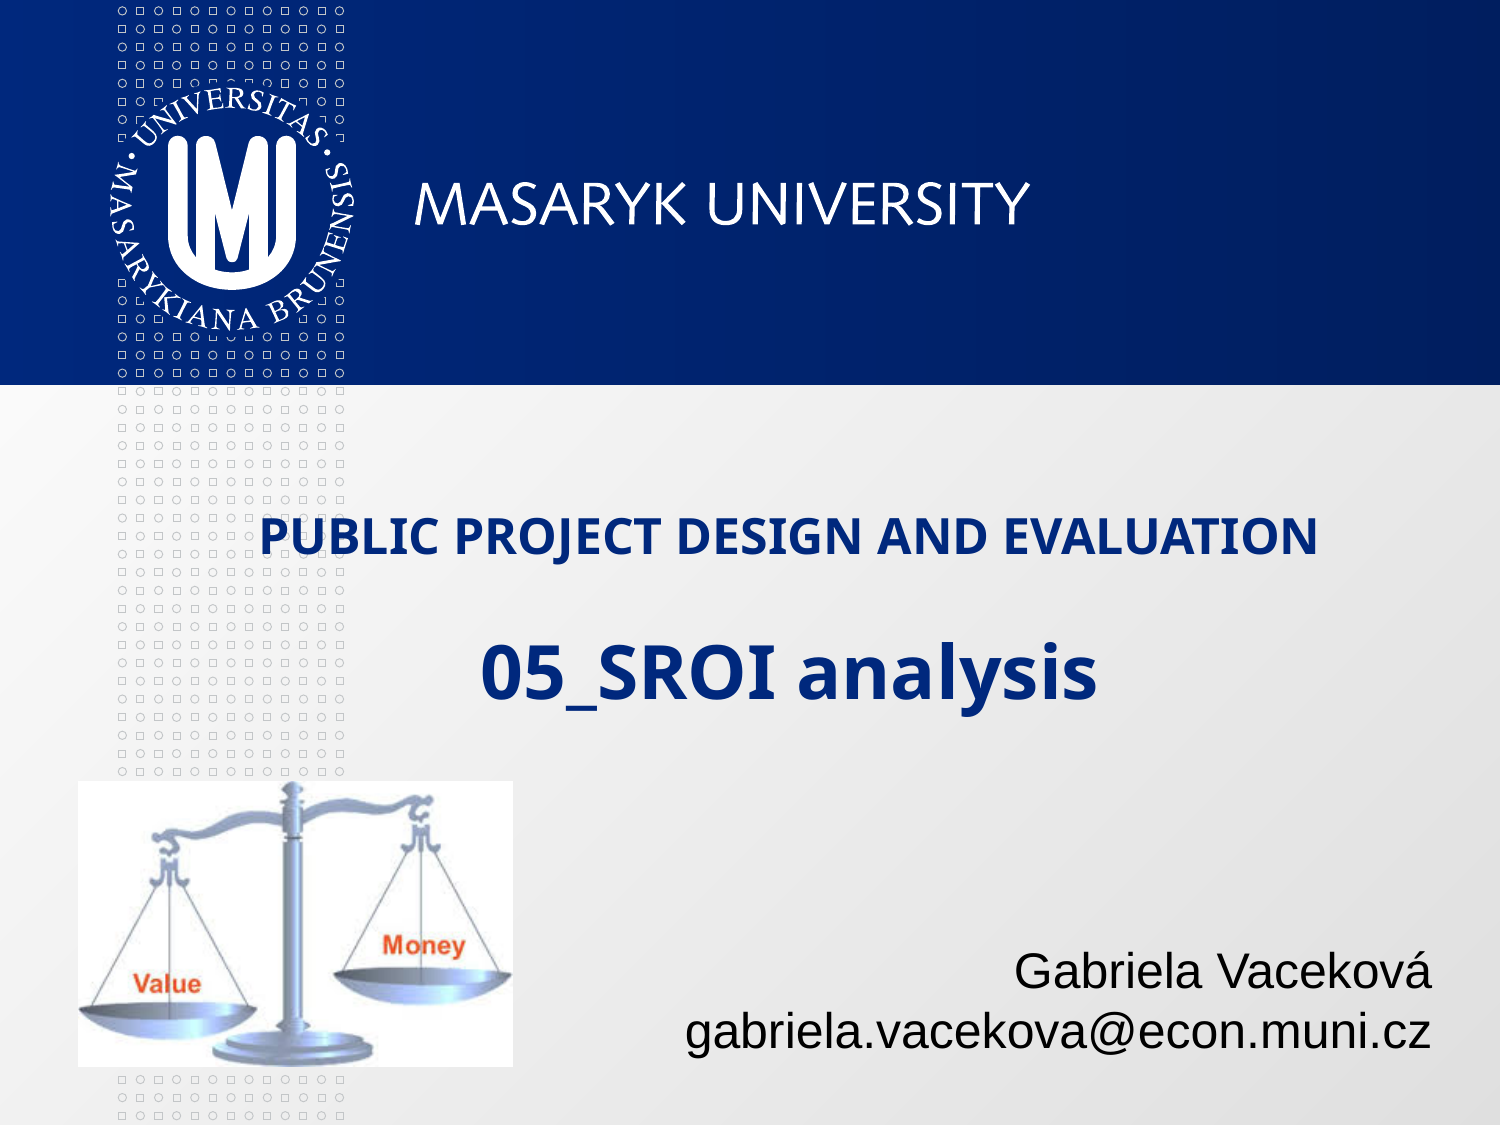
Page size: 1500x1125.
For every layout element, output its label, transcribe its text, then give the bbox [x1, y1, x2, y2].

title PUBLIC PROJECT DESIGN AND EVALUATION 05_SROI analysis [78, 420, 1500, 799]
picture [78, 781, 513, 1067]
footer Gabriela Vaceková gabriela.vacekova@econ.muni.cz [516, 931, 1448, 1067]
